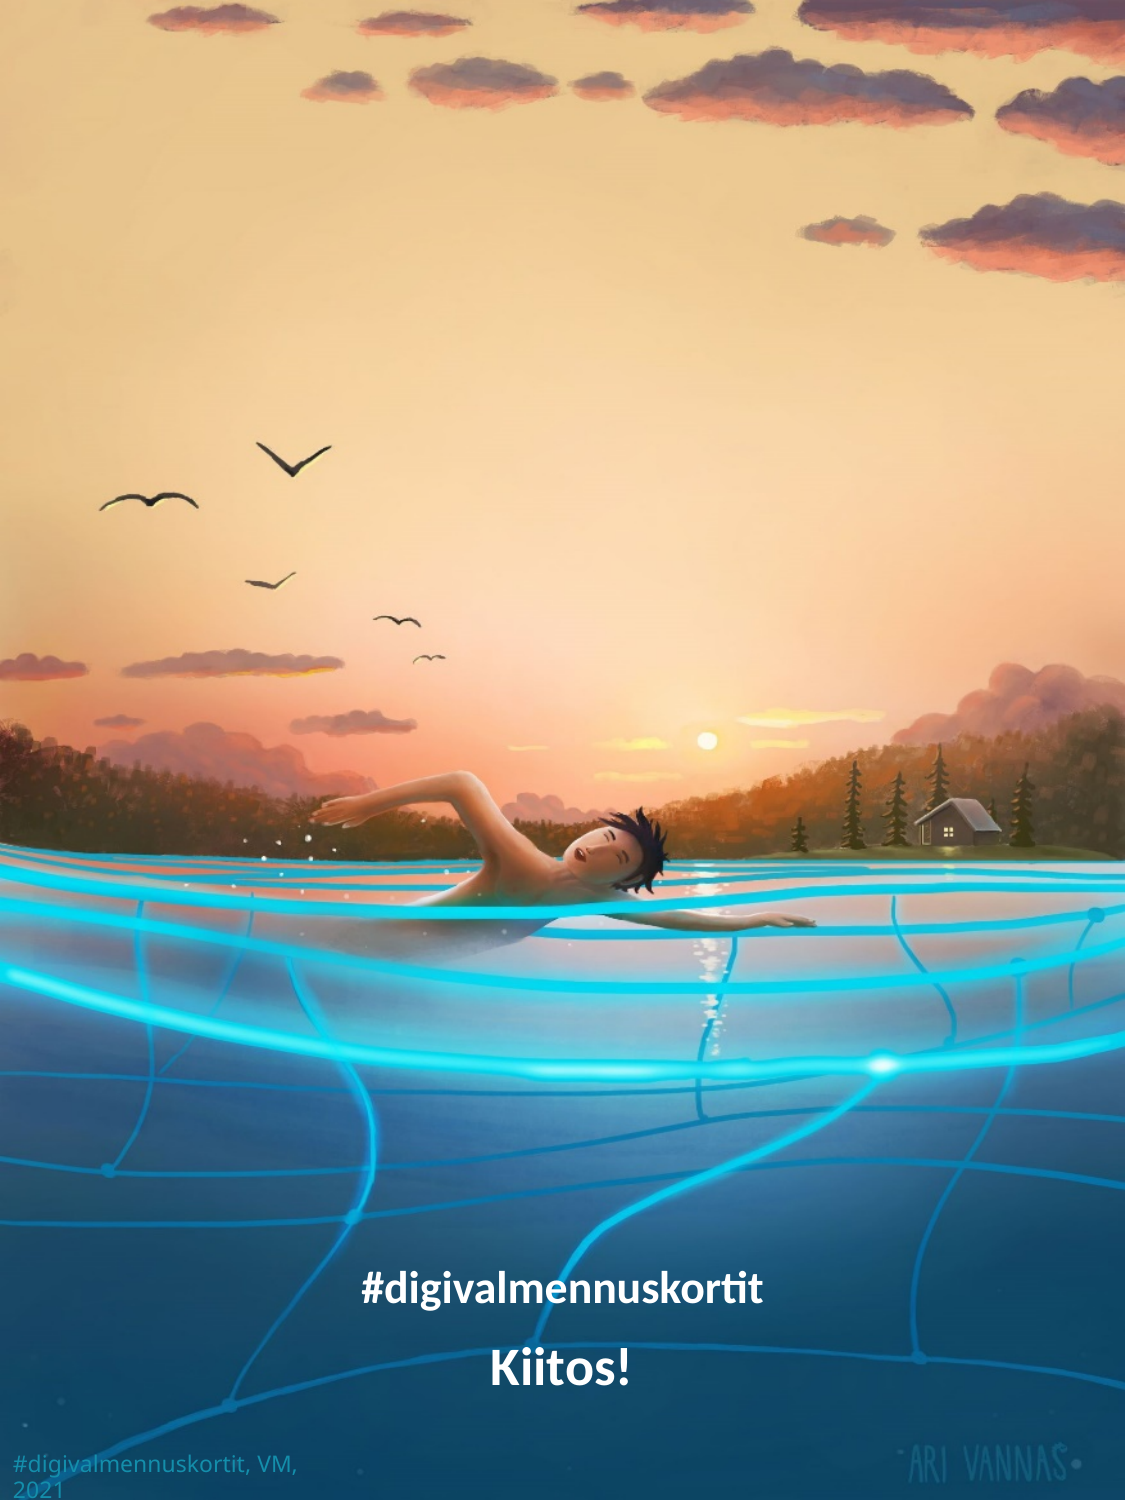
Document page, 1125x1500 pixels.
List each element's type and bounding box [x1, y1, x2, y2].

text_box [0, 0, 1125, 1500]
